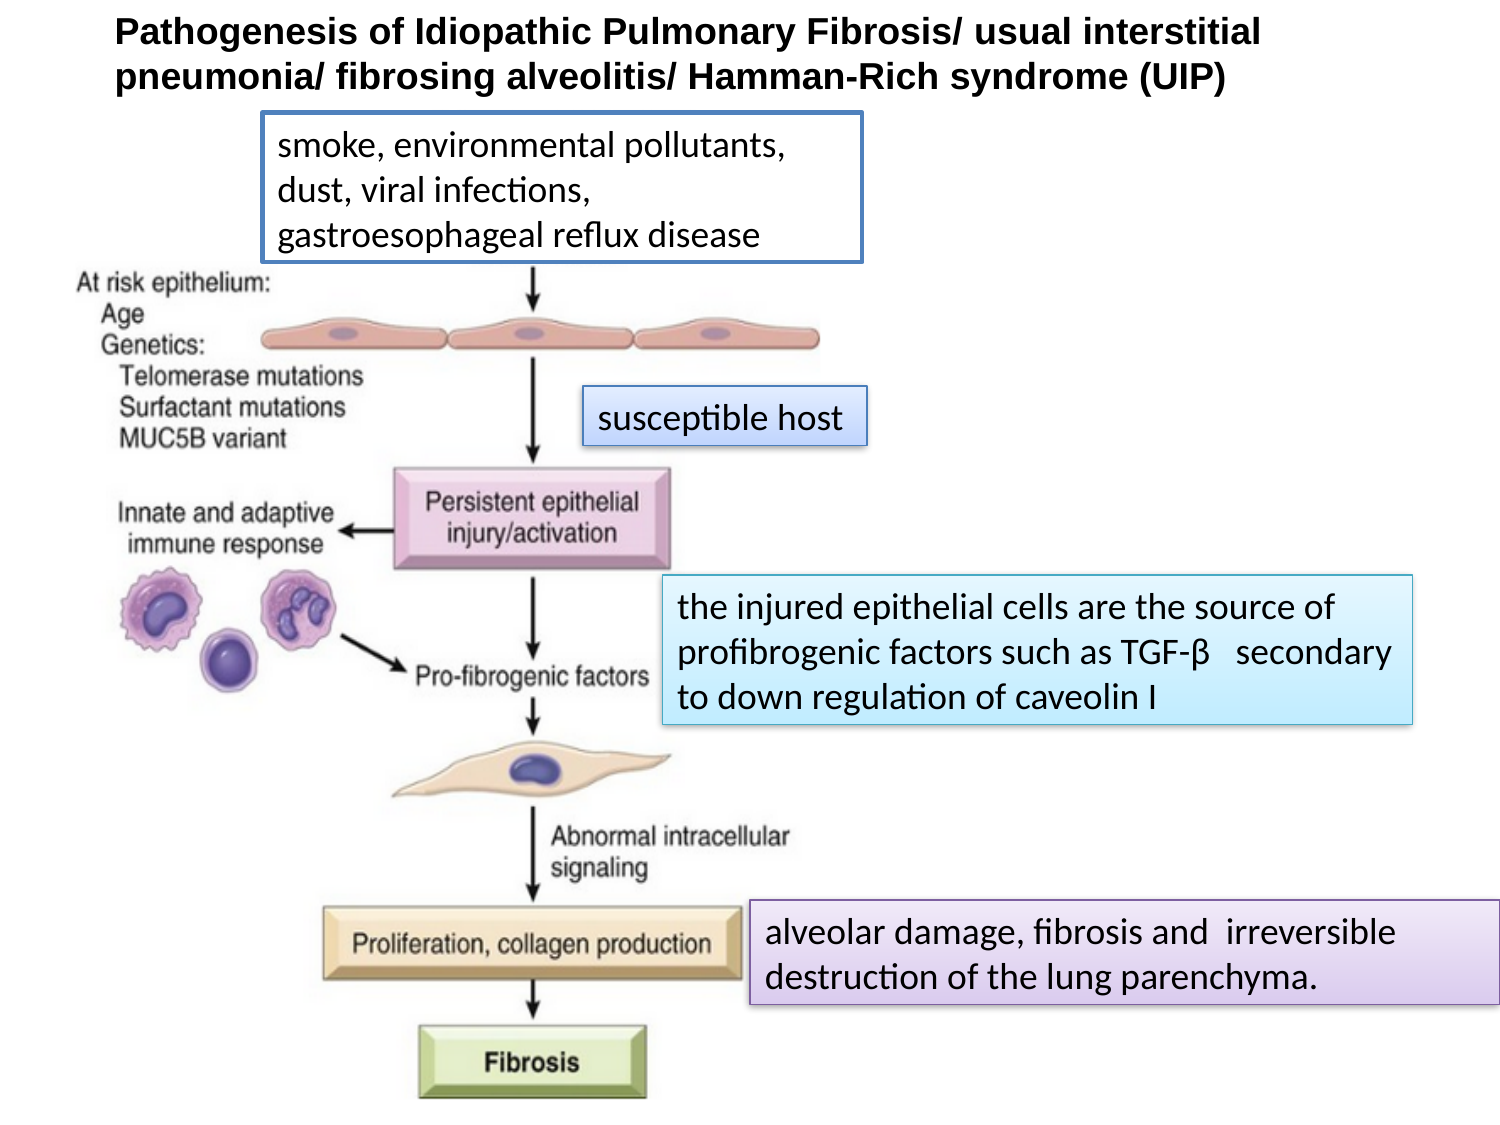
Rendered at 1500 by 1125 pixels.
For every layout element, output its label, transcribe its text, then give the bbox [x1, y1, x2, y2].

picture [24, 82, 876, 1105]
text_box alveolar damage, fibrosis and irreversible destruction of the lung parenchyma. [879, 899, 1500, 1005]
text_box the injured epithelial cells are the source of profibrogenic factors such as TGF-β secondary to down regulation of caveolin I [879, 574, 1413, 725]
text_box Pathogenesis of Idiopathic Pulmonary Fibrosis/ usual interstitial pneumonia/ fibrosing alveolitis/ Hamman-Rich syndrome (UIP) [99, 0, 1375, 105]
